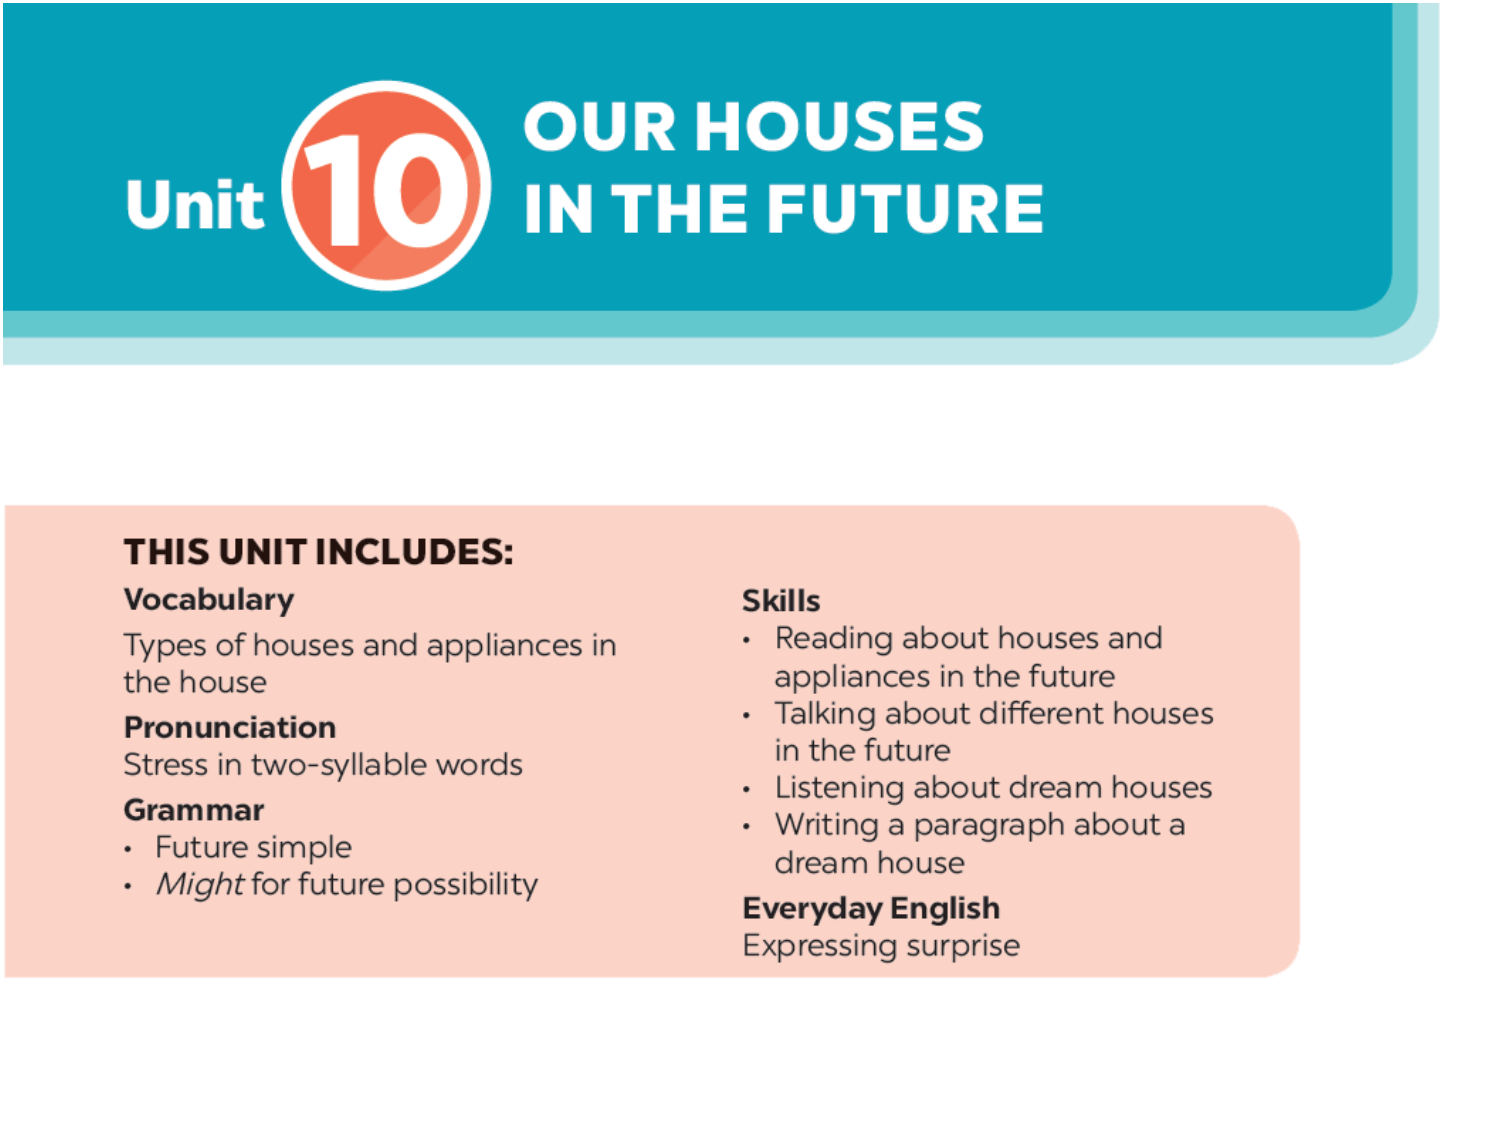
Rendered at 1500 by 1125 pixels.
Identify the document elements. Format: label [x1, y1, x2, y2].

picture [0, 499, 1311, 987]
picture [3, 3, 1449, 379]
